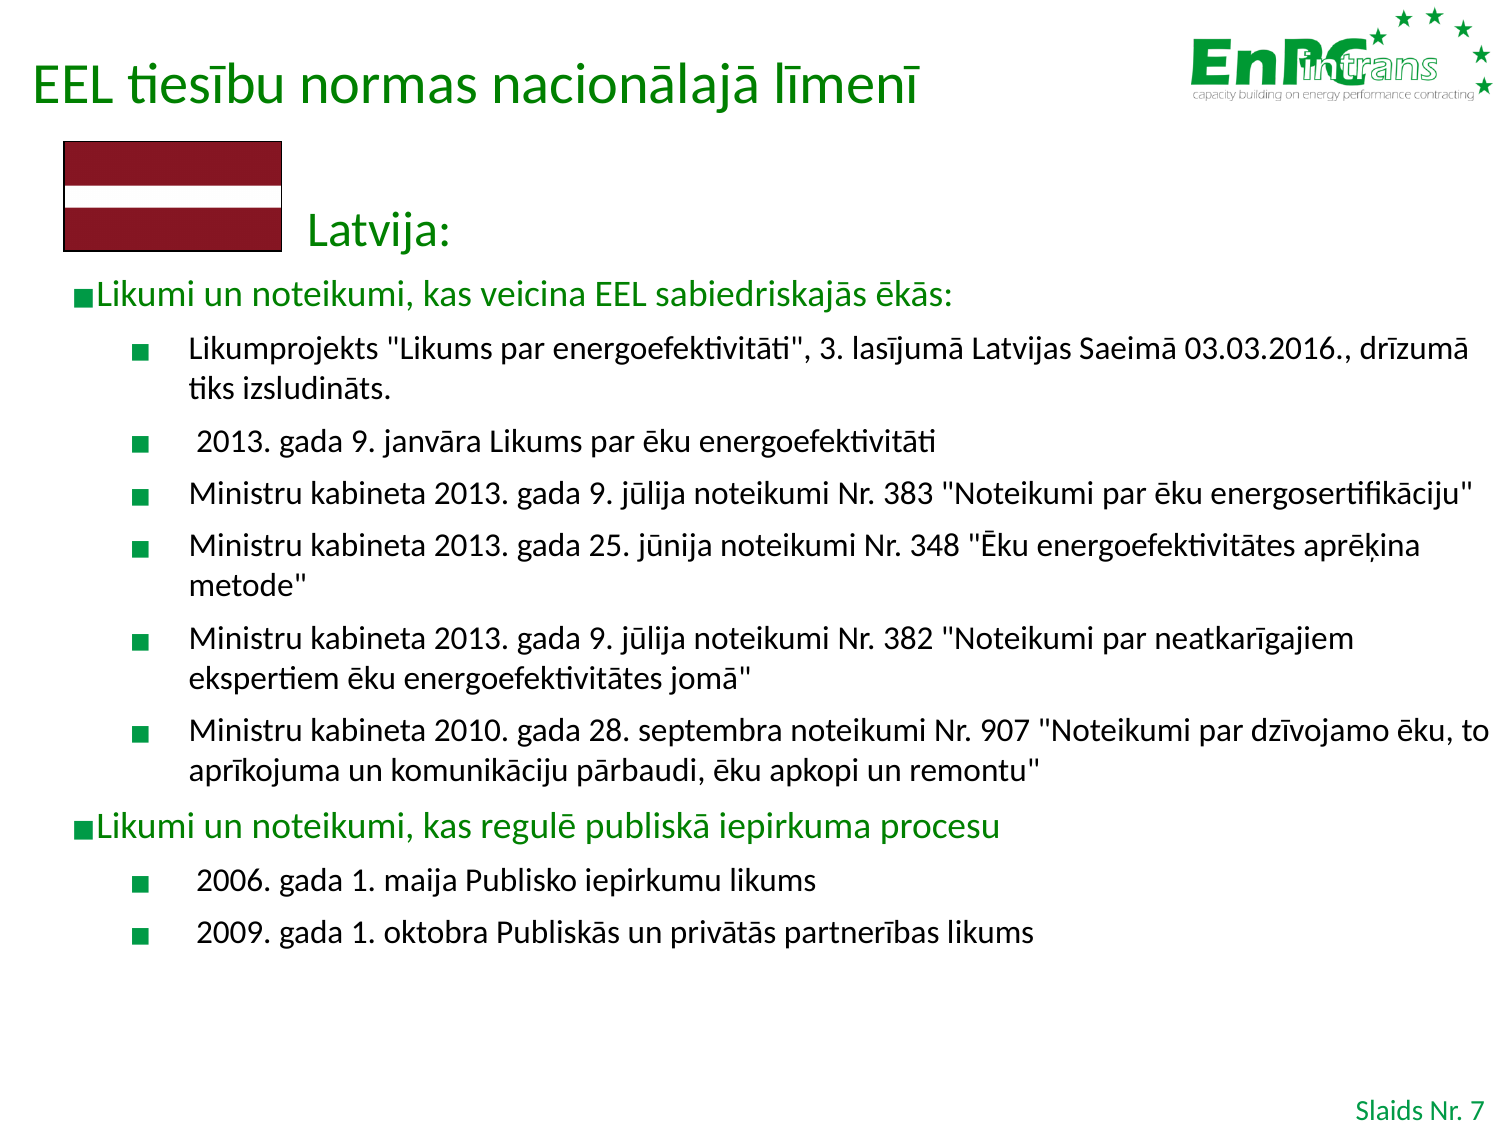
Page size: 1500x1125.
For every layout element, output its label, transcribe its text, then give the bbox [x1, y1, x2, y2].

text_box Slaids Nr. 7 [1149, 1092, 1500, 1125]
title EEL tiesību normas nacionālajā līmenī [17, 0, 1495, 161]
picture [64, 141, 282, 251]
text_box Latvija: Likumi un noteikumi, kas veicina EEL sabiedriskajās ēkās: Likumprojekts "Likums par energoefektivitāti", 3. lasījumā Latvijas Saeimā 03.03.2016., drīzumā tiks izsludināts. 2013. gada 9. janvāra Likums par ēku energoefektivitāti Ministru kabineta 2013. gada 9. jūlija noteikumi Nr. 383 "Noteikumi par ēku energosertifikāciju" Ministru kabineta 2013. gada 25. jūnija noteikumi Nr. 348 "Ēku energoefektivitātes aprēķina metode" Ministru kabineta 2013. gada 9. jūlija noteikumi Nr. 382 "Noteikumi par neatkarīgajiem ekspertiem ēku energoefektivitātes jomā" Ministru kabineta 2010. gada 28. septembra noteikumi Nr. 907 "Noteikumi par dzīvojamo ēku, to aprīkojuma un komunikāciju pārbaudi, ēku apkopi un remontu" Likumi un noteikumi, kas regulē publiskā iepirkuma procesu 2006. gada 1. maija Publisko iepirkumu likums 2009. gada 1. oktobra Publiskās un privātās partnerības likums [64, 196, 1495, 1024]
picture [1191, 5, 1493, 102]
